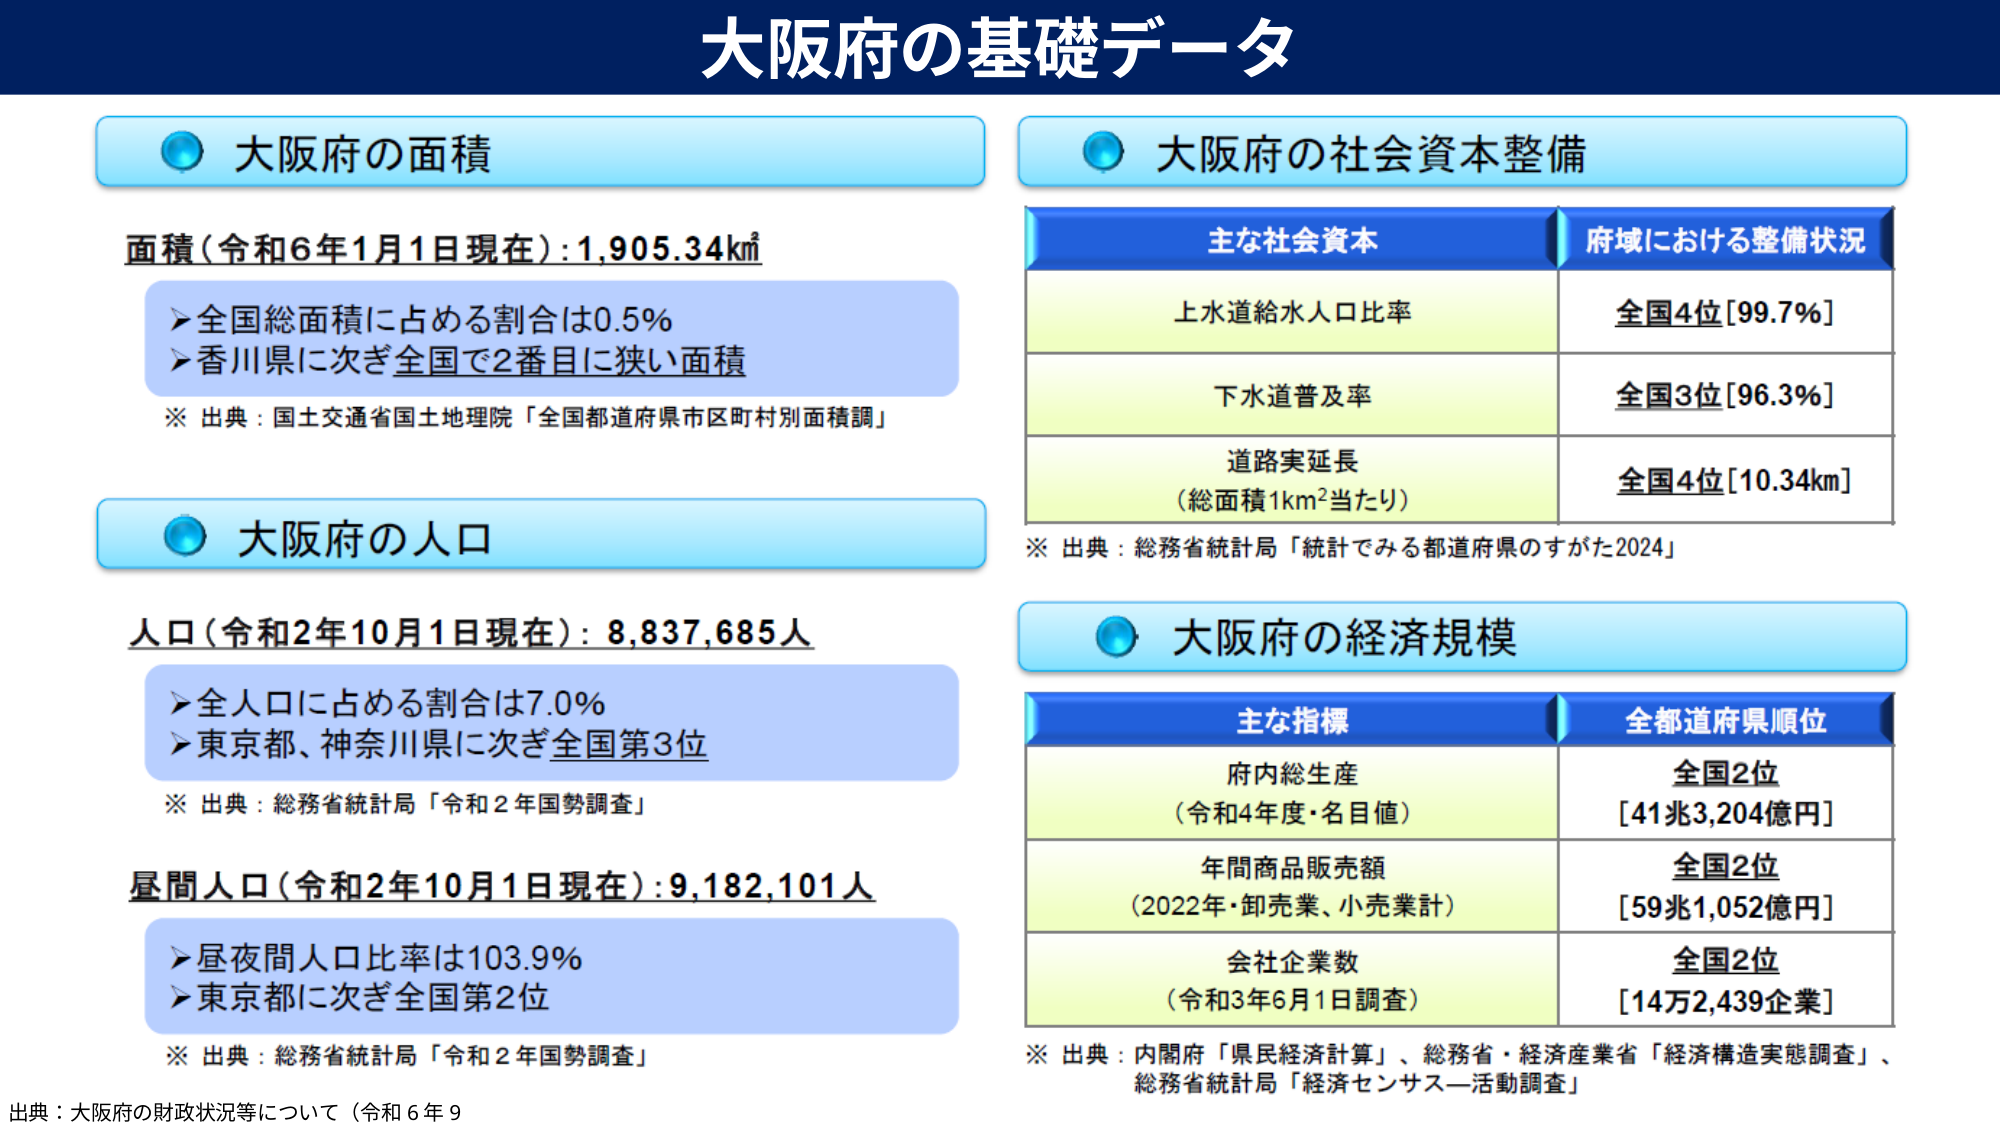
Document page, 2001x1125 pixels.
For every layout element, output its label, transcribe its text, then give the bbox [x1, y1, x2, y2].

text_box 大阪府の基礎データ [0, 0, 2000, 95]
text_box 出典：大阪府の財政状況等について（令和6年9月） [0, 1092, 68, 1125]
picture [68, 103, 1932, 1125]
